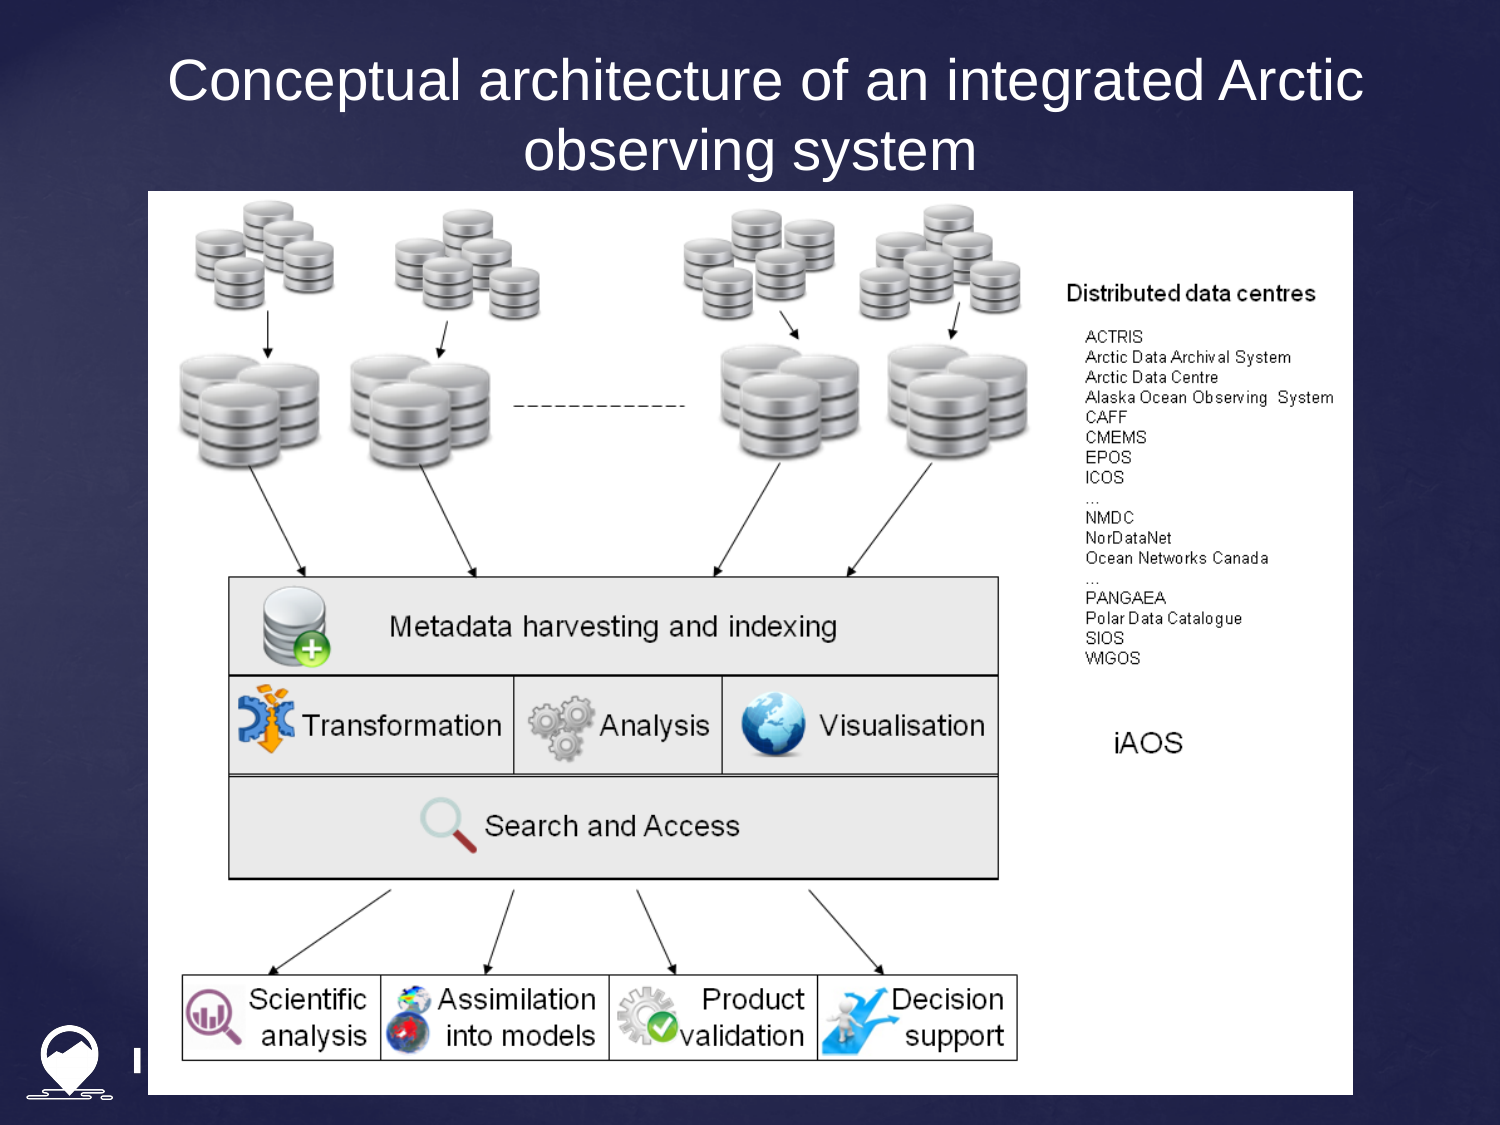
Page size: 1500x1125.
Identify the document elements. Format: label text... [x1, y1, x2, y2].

text_box Conceptual architecture of an integrated Arctic observing system [57, 34, 1457, 190]
picture [26, 190, 1353, 1100]
